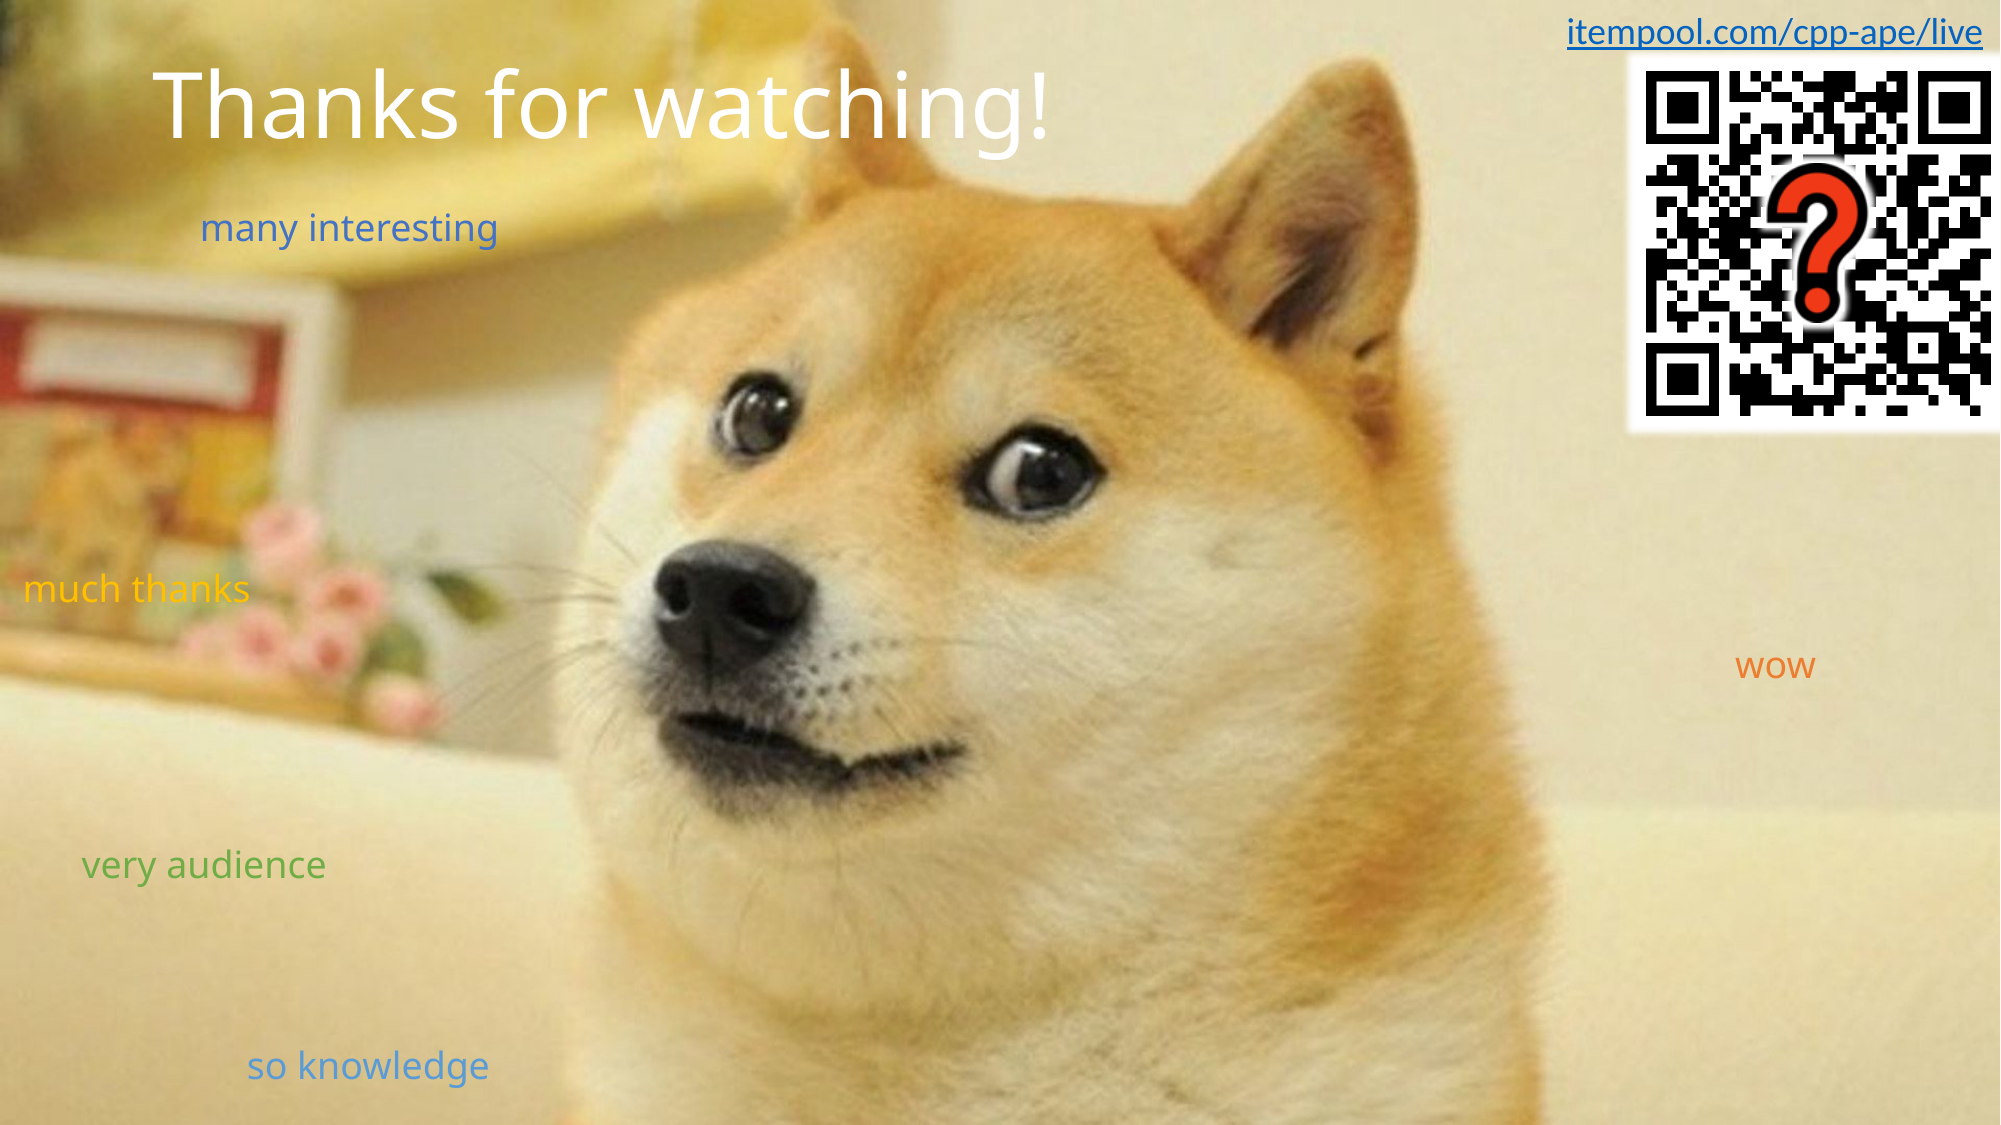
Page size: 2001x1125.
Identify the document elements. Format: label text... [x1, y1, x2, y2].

title Thanks for watching! [137, 0, 1622, 218]
text_box wow [1720, 633, 1863, 694]
text_box many interesting [184, 196, 575, 257]
picture [0, 0, 2001, 1125]
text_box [1635, 60, 2000, 426]
text_box much thanks [7, 557, 398, 617]
text_box so knowledge [232, 1034, 622, 1095]
text_box itempool.com/cpp-ape/live [1551, 0, 2000, 60]
text_box very audience [66, 834, 457, 894]
